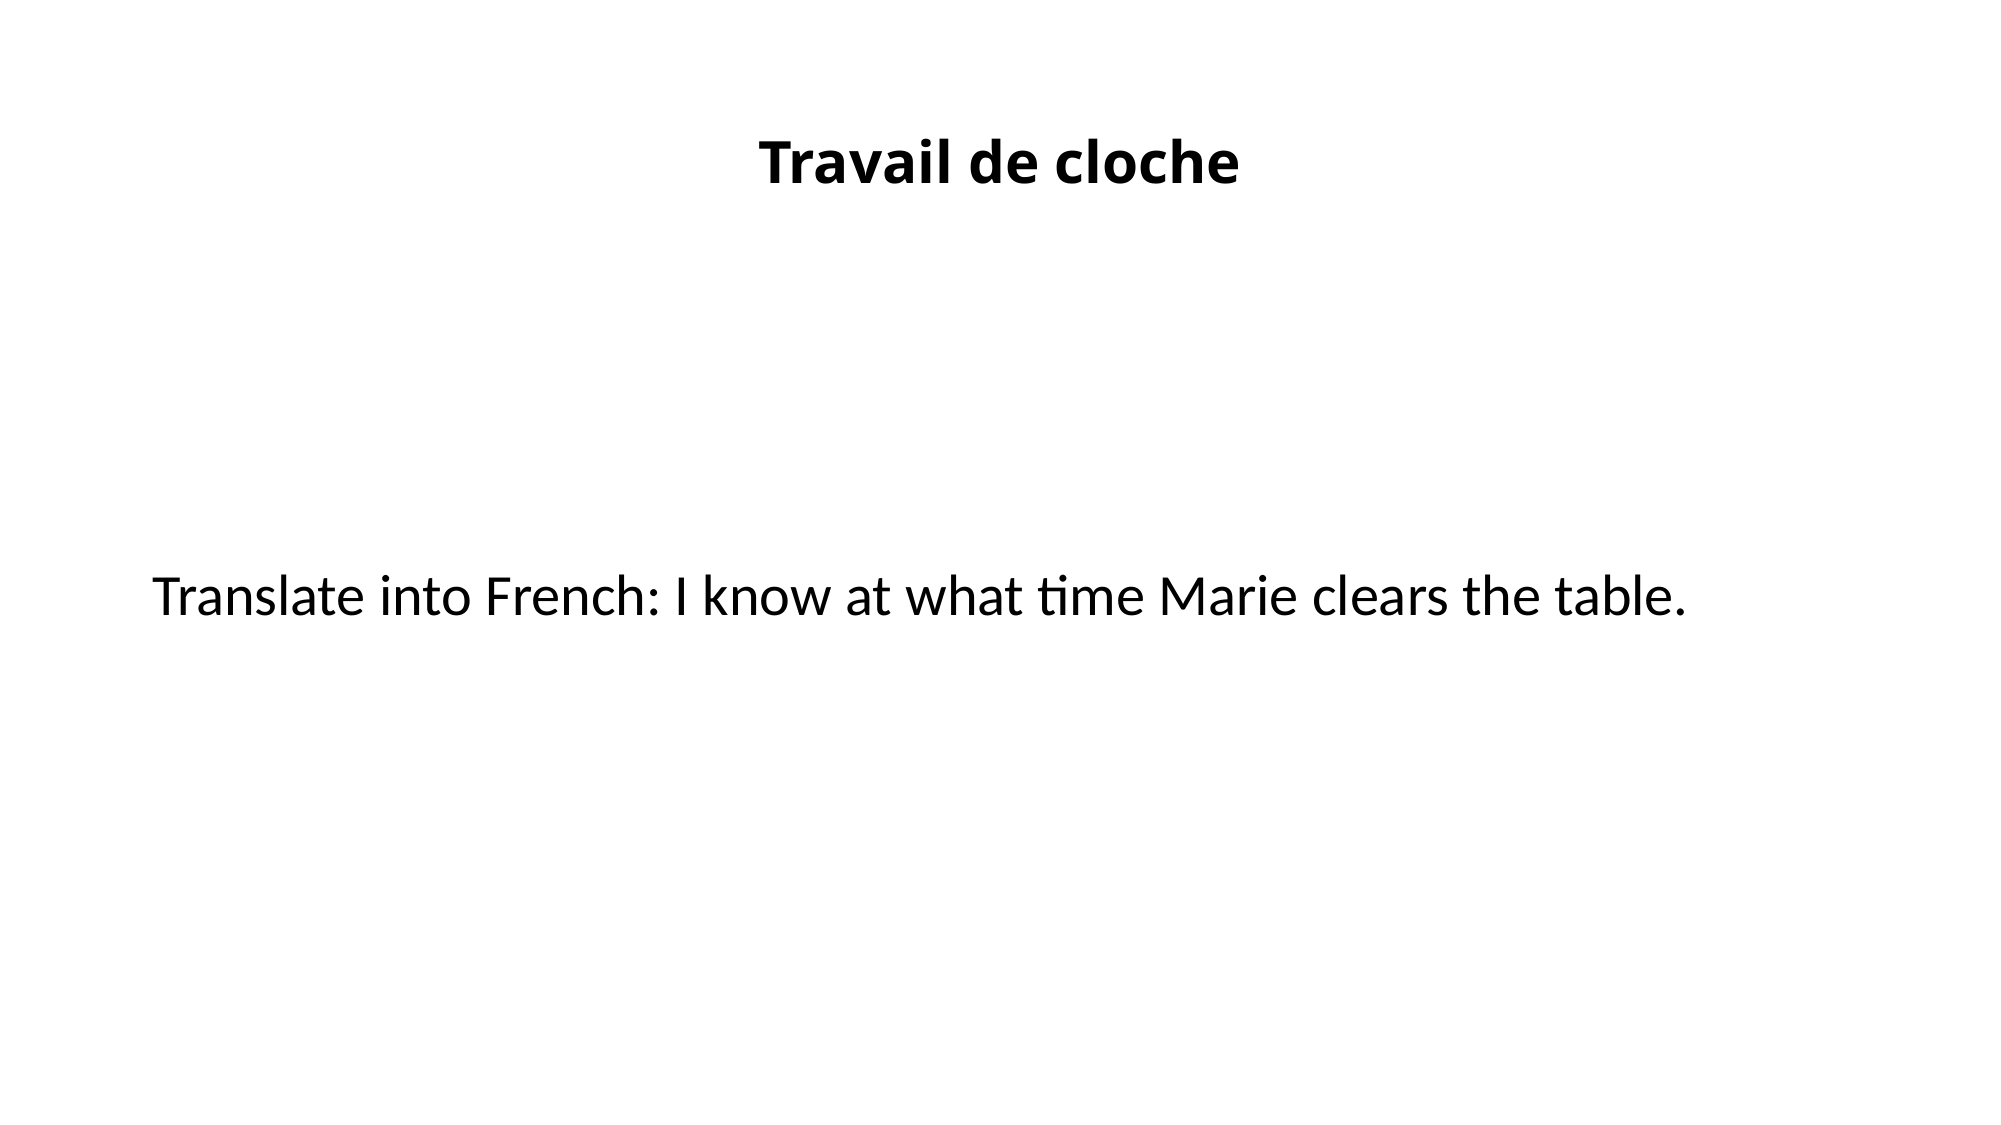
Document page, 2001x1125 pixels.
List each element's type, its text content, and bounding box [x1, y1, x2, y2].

list Translate into French: I know at what time Marie clears the table. [137, 299, 1863, 1014]
title Travail de cloche [137, 59, 1863, 278]
